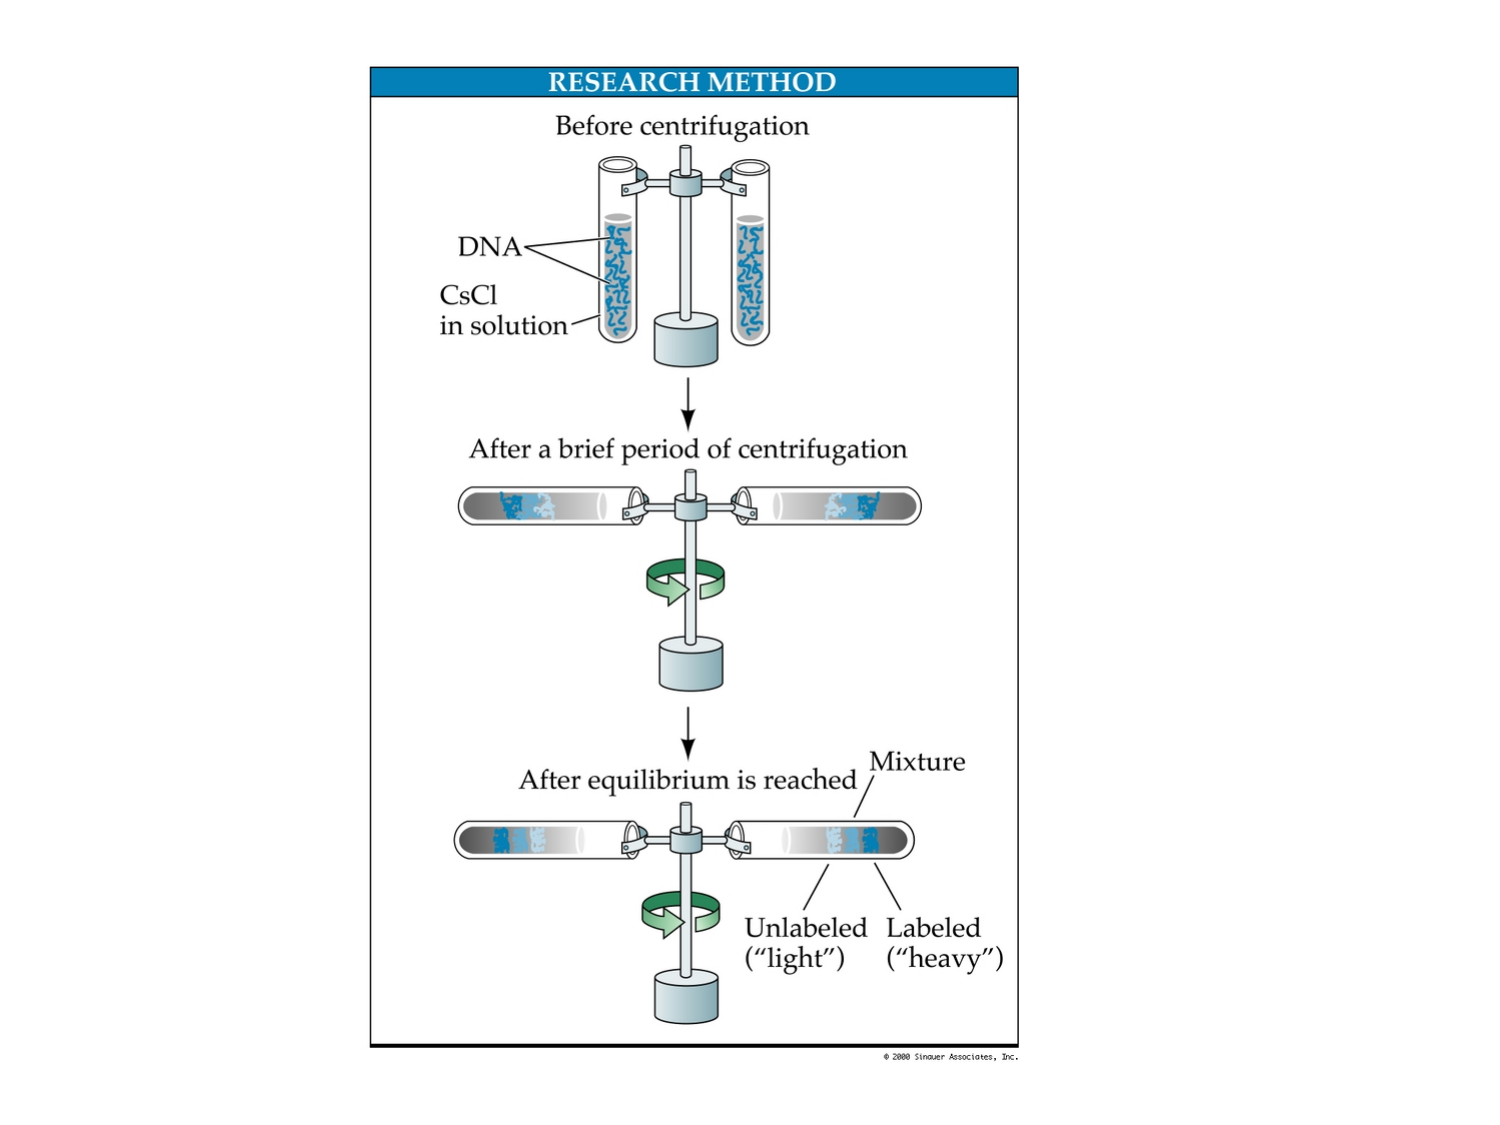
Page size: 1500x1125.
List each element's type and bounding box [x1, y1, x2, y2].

picture [362, 62, 1021, 1063]
